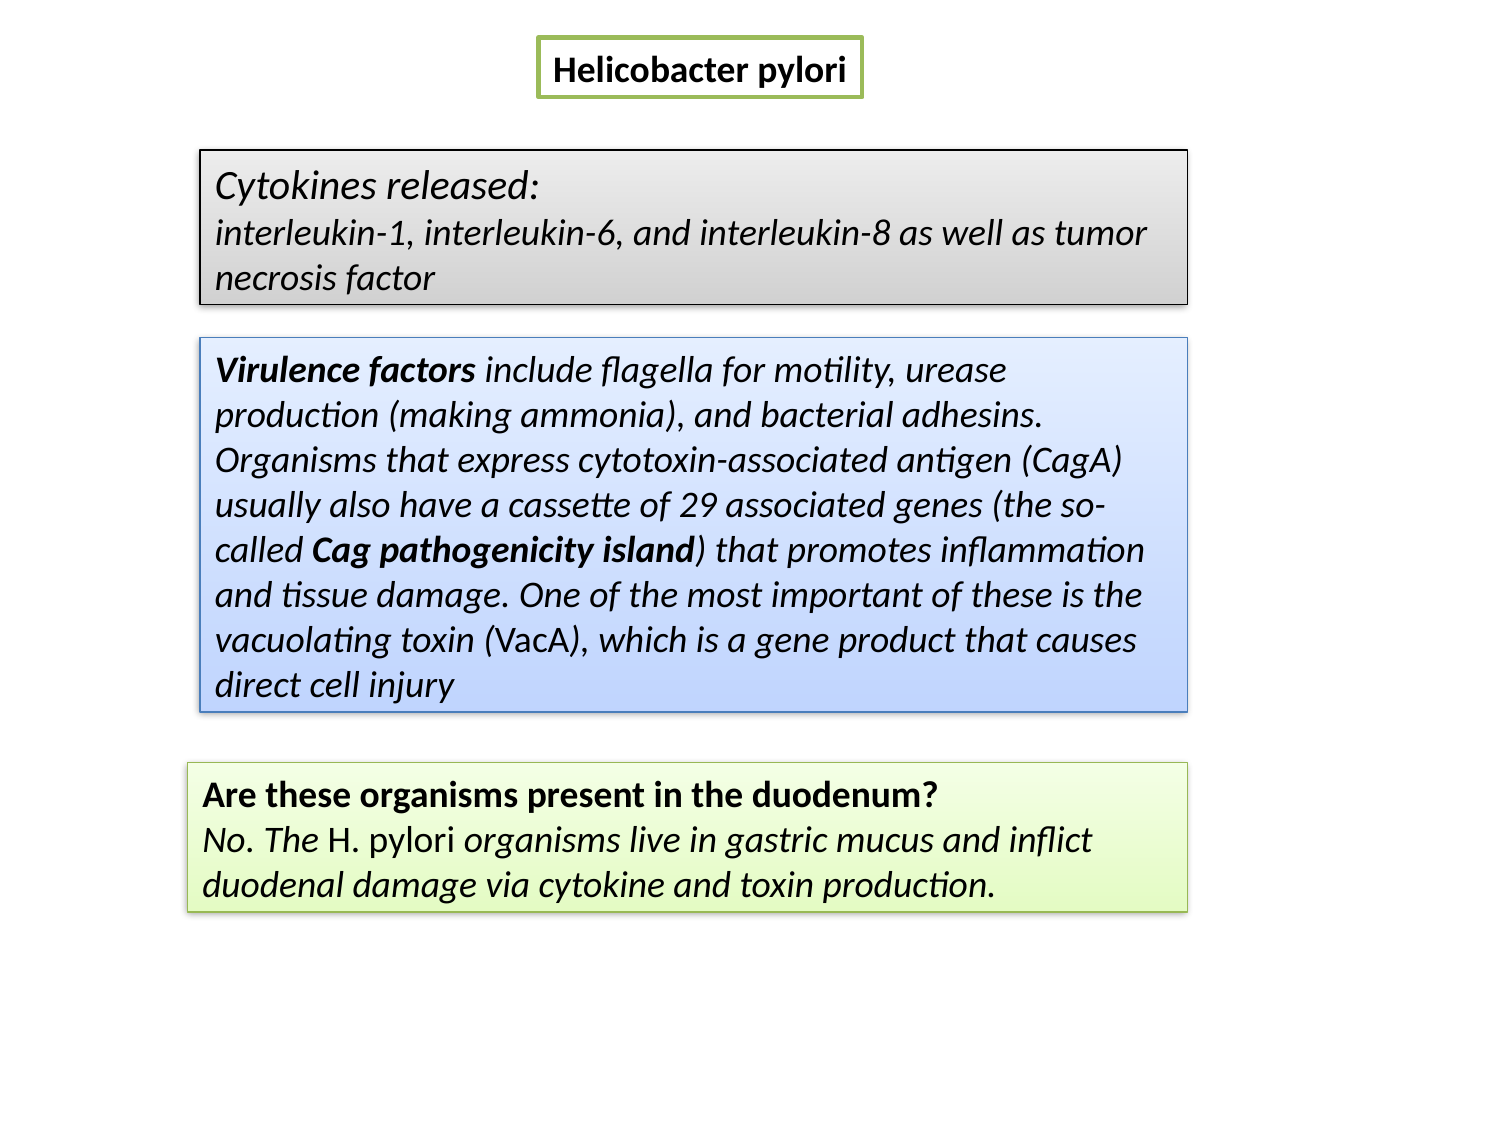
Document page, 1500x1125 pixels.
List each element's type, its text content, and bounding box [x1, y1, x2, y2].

text_box Are these organisms present in the duodenum? No. The H. pylori organisms live in gastric mucus and inflict duodenal damage via cytokine and toxin production. [187, 762, 1188, 913]
text_box Cytokines released: interleukin-1, interleukin-6, and interleukin-8 as well as tumor necrosis factor [199, 149, 1188, 305]
text_box Helicobacter pylori [536, 35, 864, 99]
text_box Virulence factors include flagella for motility, urease production (making ammonia), and bacterial adhesins. Organisms that express cytotoxin-associated antigen (CagA) usually also have a cassette of 29 associated genes (the so-called Cag pathogenicity island) that promotes inflammation and tissue damage. One of the most important of these is the vacuolating toxin (VacA), which is a gene product that causes direct cell injury [199, 337, 1188, 713]
